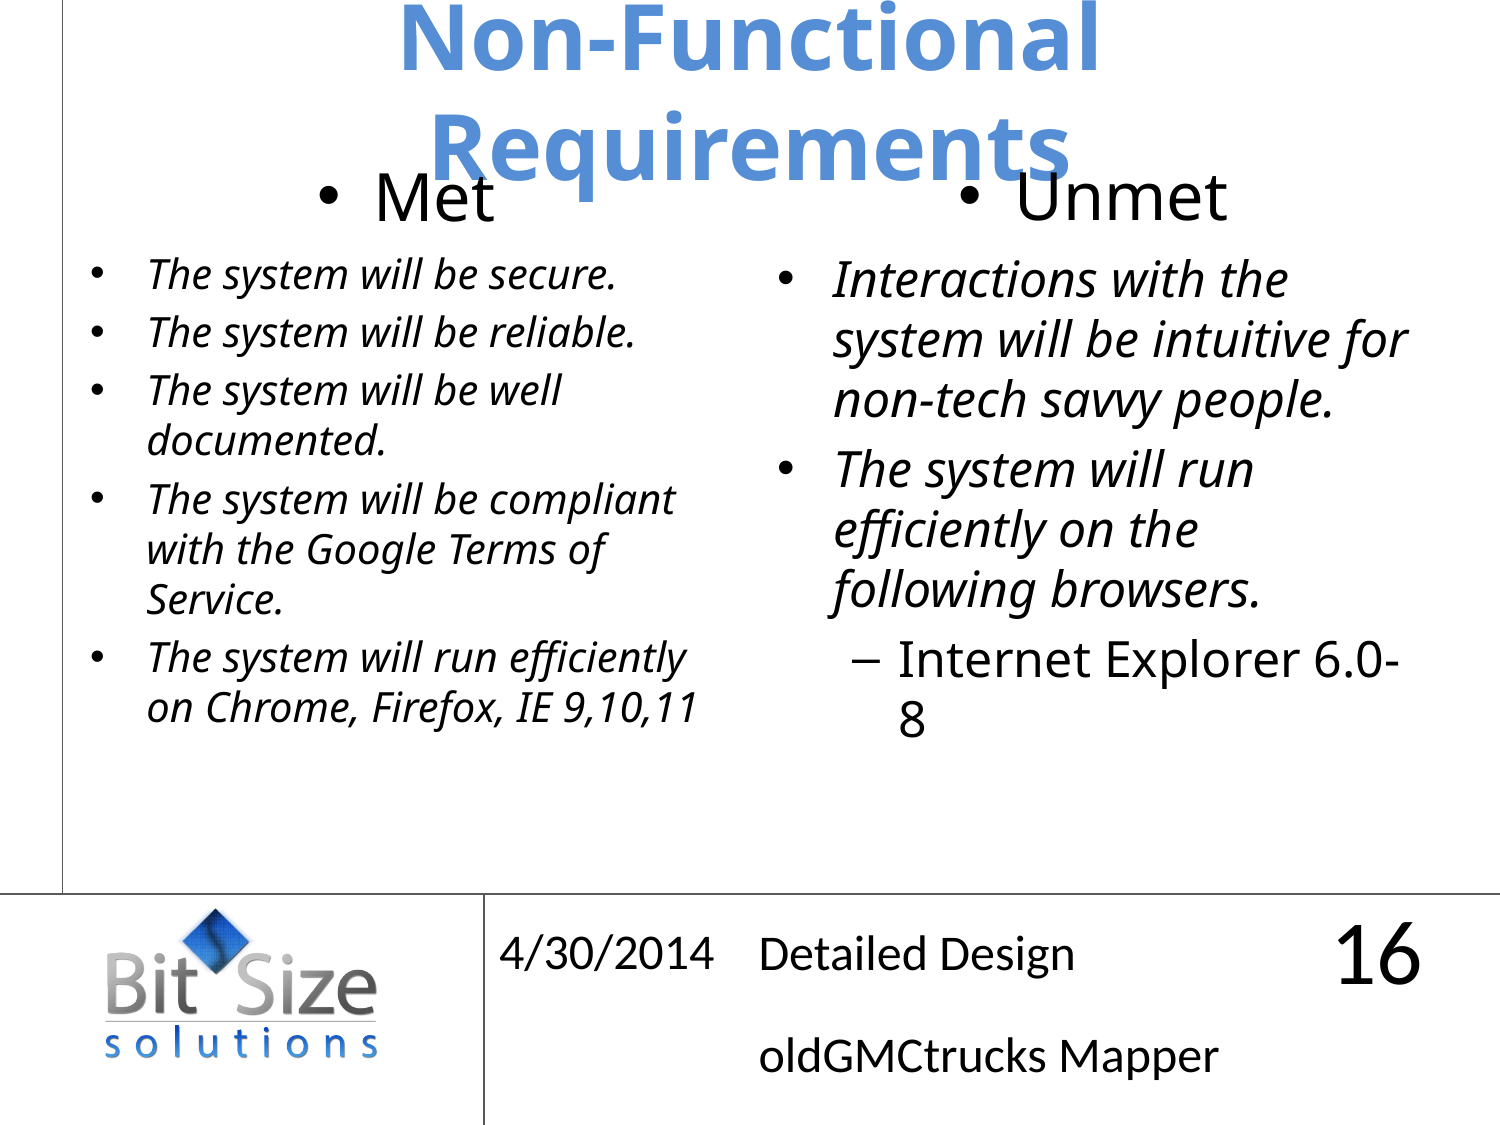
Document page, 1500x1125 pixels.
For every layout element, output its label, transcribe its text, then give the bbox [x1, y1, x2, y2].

picture [75, 889, 400, 1107]
list Interactions with the system will be intuitive for non-tech savvy people. The system will run efficiently on the following browsers. Internet Explorer 6.0-8 [761, 239, 1425, 889]
text_box Unmet [761, 146, 1425, 239]
list The system will be secure. The system will be reliable. The system will be well documented. The system will be compliant with the Google Terms of Service. The system will run efficiently on Chrome, Firefox, IE 9,10,11 [75, 239, 738, 889]
text_box Met [75, 146, 738, 239]
title Non-Functional Requirements [75, 0, 1425, 207]
